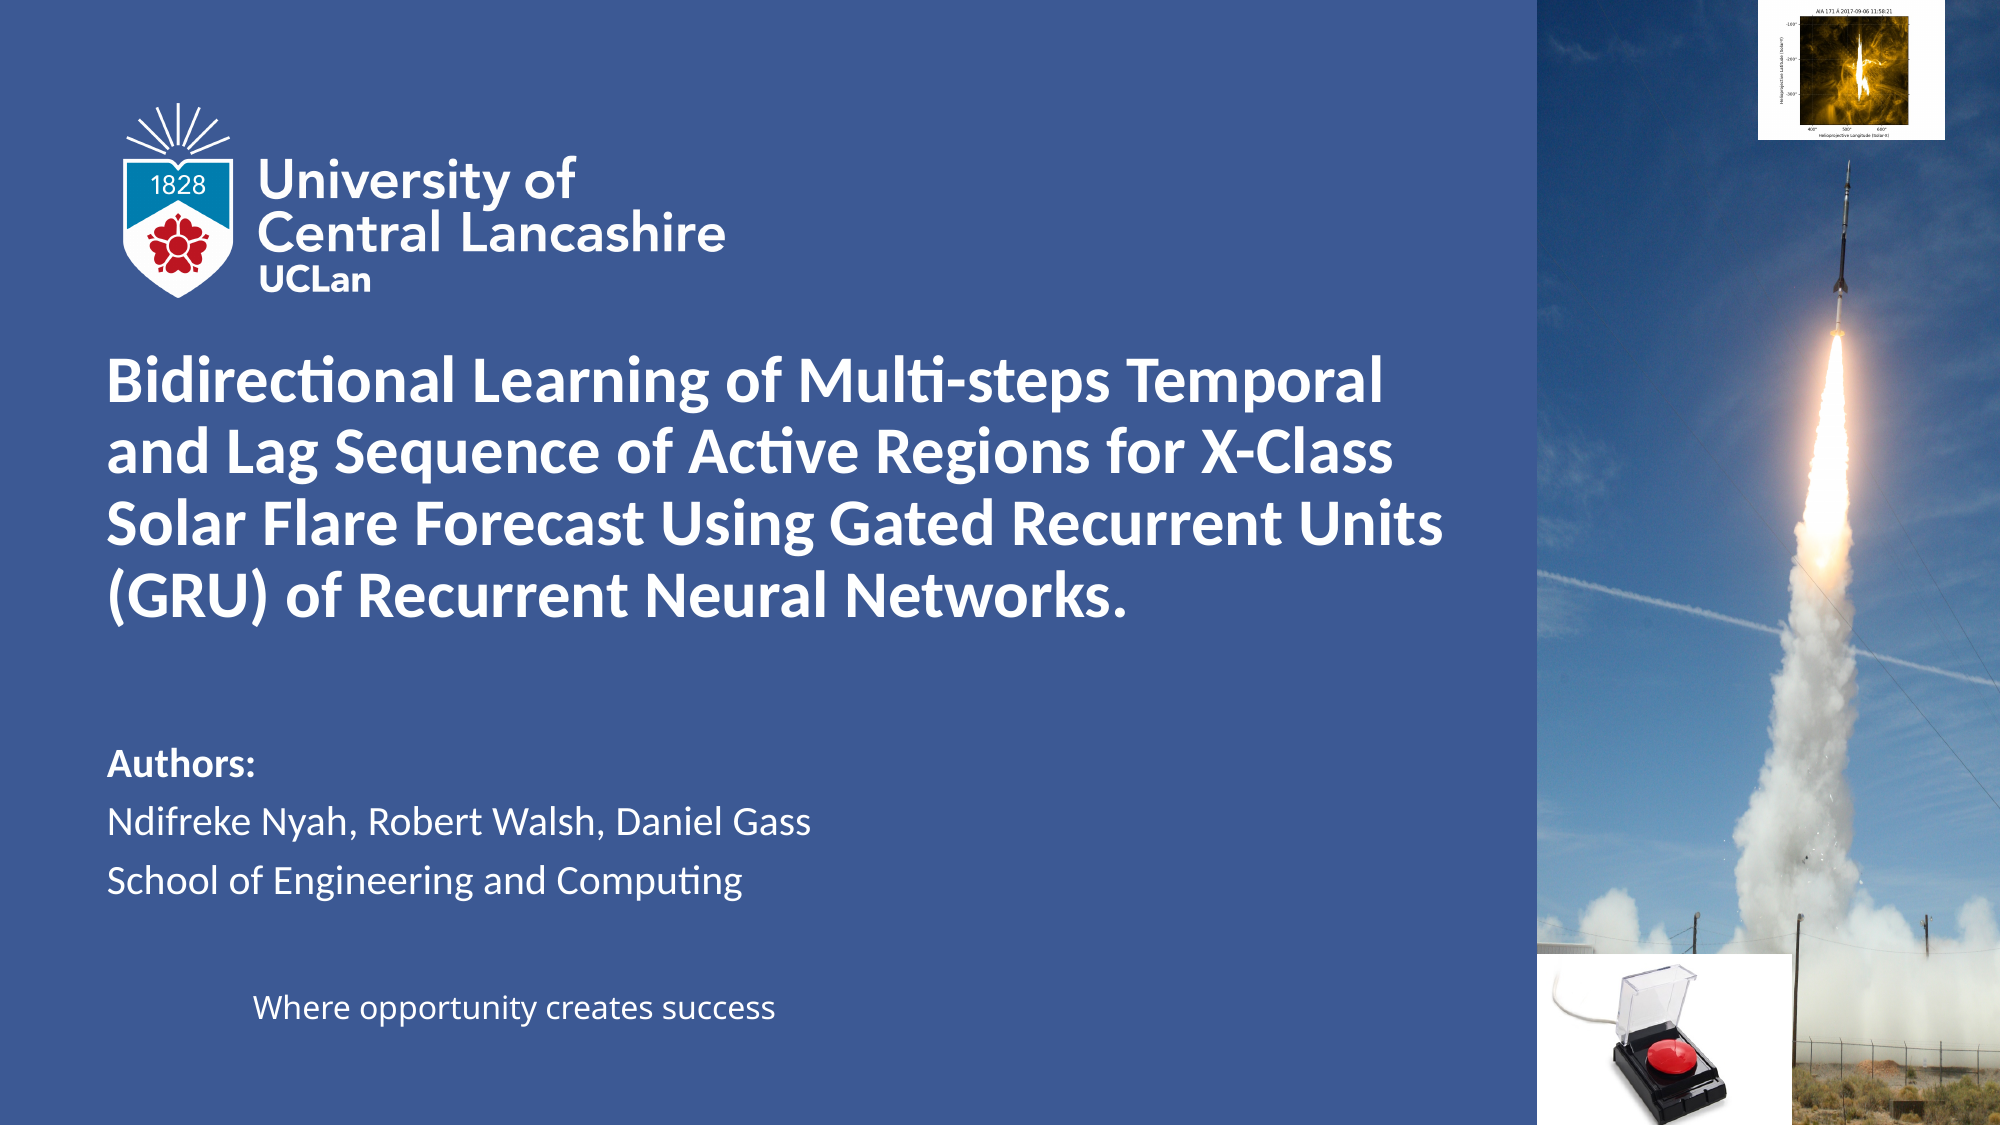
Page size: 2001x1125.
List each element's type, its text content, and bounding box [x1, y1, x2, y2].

picture [123, 103, 725, 298]
title Bidirectional Learning of Multi-steps Temporal and Lag Sequence of Active Regions for X-Class Solar Flare Forecast Using Gated Recurrent Units (GRU) of Recurrent Neural Networks. [106, 344, 1493, 627]
text_box Authors: Ndifreke Nyah, Robert Walsh, Daniel Gass School of Engineering and Computing [106, 735, 1133, 953]
picture [1536, 0, 2000, 1125]
